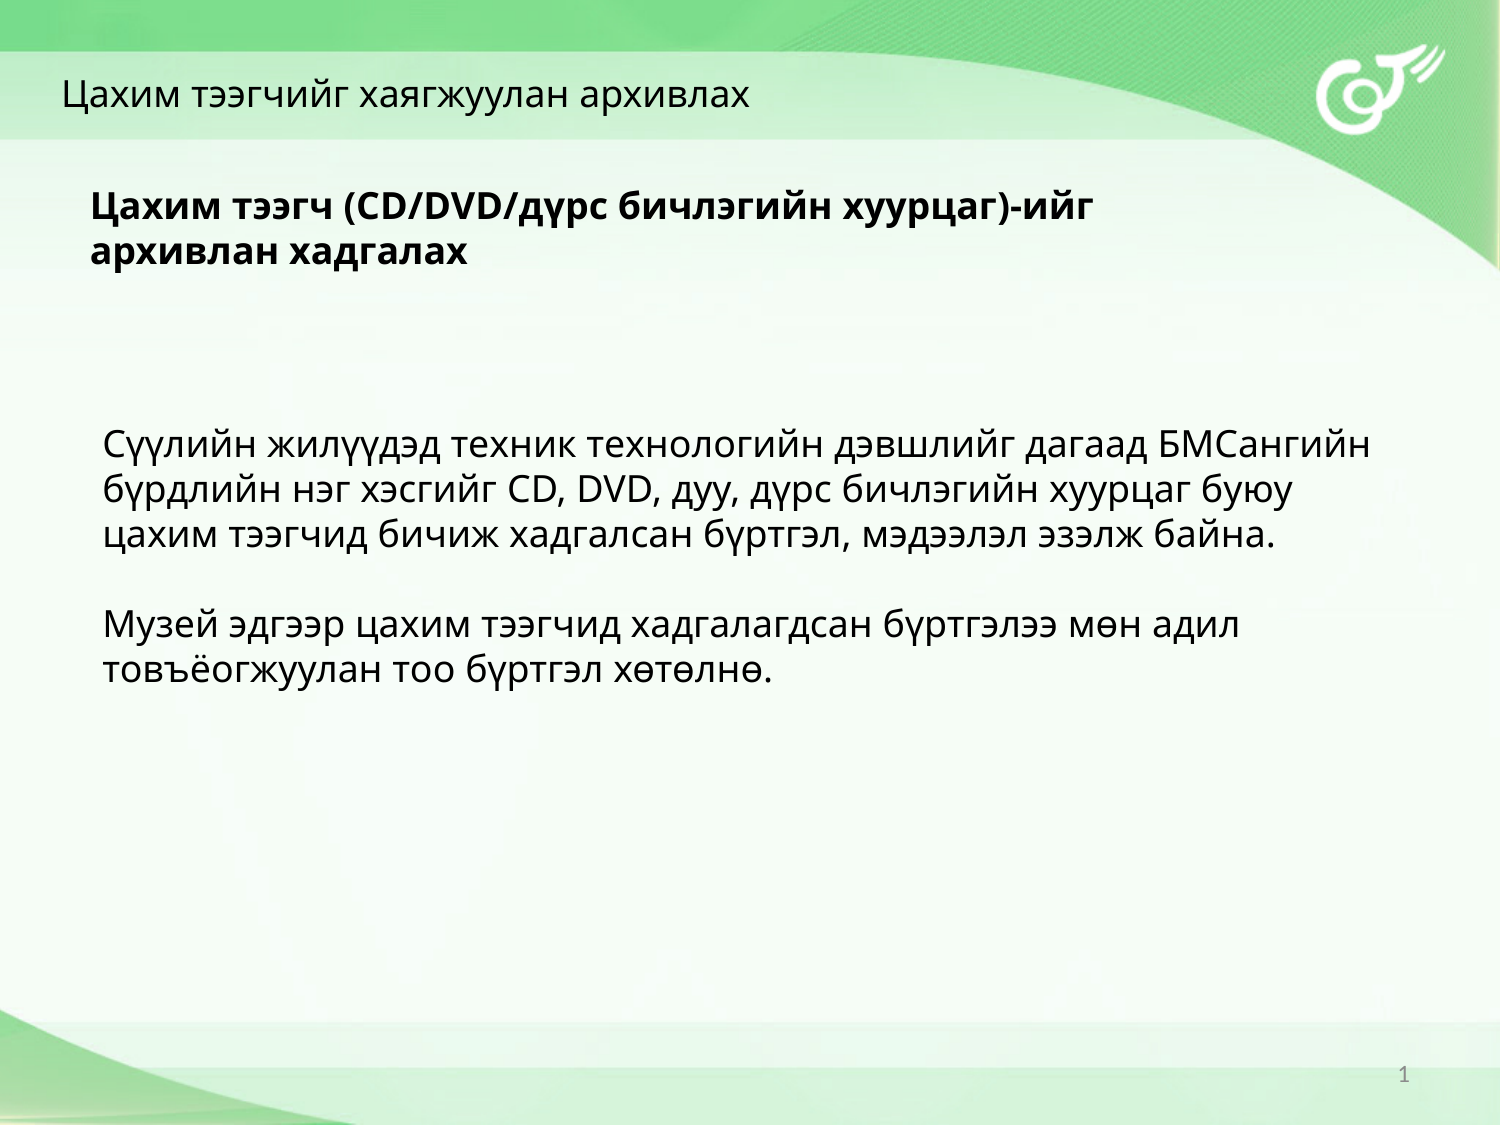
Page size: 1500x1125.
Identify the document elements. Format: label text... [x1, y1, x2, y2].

text_box Цахим тээгчийг хаягжуулан архивлах [46, 62, 766, 123]
text_box Сүүлийн жилүүдэд техник технологийн дэвшлийг дагаад БМСангийн бүрдлийн нэг хэсгийг CD, DVD, дуу, дүрс бичлэгийн хуурцаг буюу цахим тээгчид бичиж хадгалсан бүртгэл, мэдээлэл эзэлж байна. Музей эдгээр цахим тээгчид хадгалагдсан бүртгэлээ мөн адил товъёогжуулан тоо бүртгэл хөтөлнө. [87, 412, 1425, 698]
text_box Цахим тээгч (CD/DVD/дүрс бичлэгийн хуурцаг)-ийг архивлан хадгалах [74, 174, 1213, 280]
picture [0, 0, 1500, 1125]
slide_number 1 [1074, 1042, 1425, 1103]
